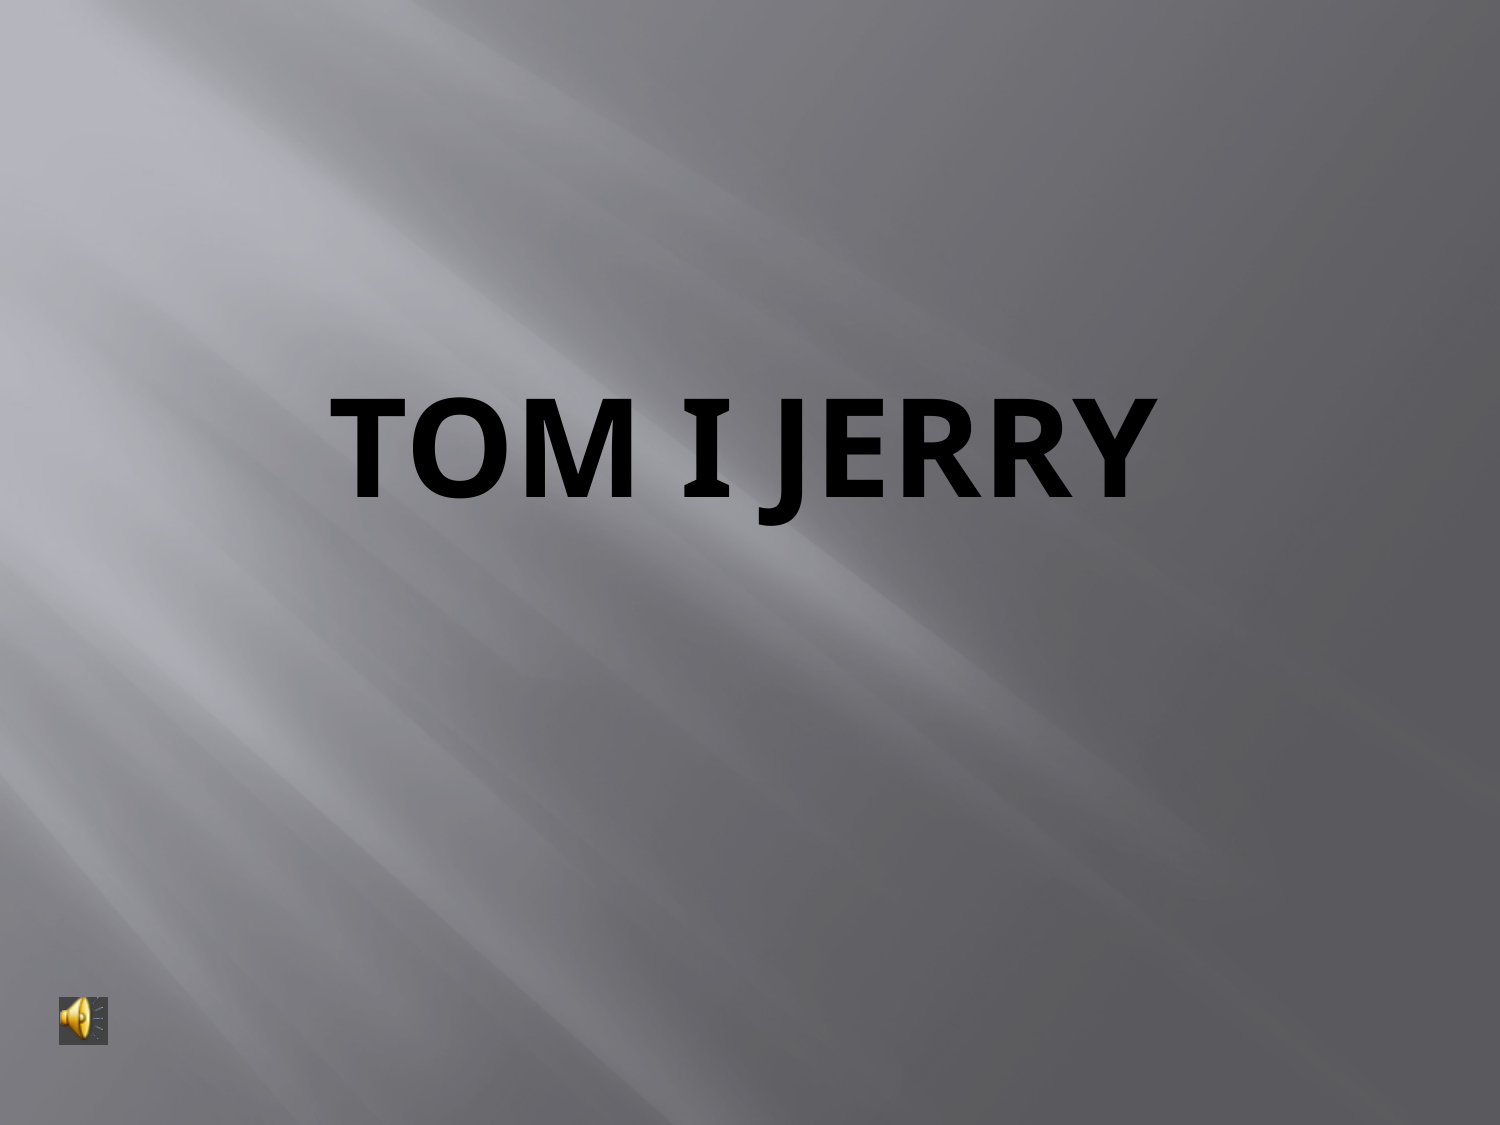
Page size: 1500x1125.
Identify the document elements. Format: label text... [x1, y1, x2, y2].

picture [58, 995, 109, 1047]
title Tom i Jerry [69, 224, 1420, 525]
